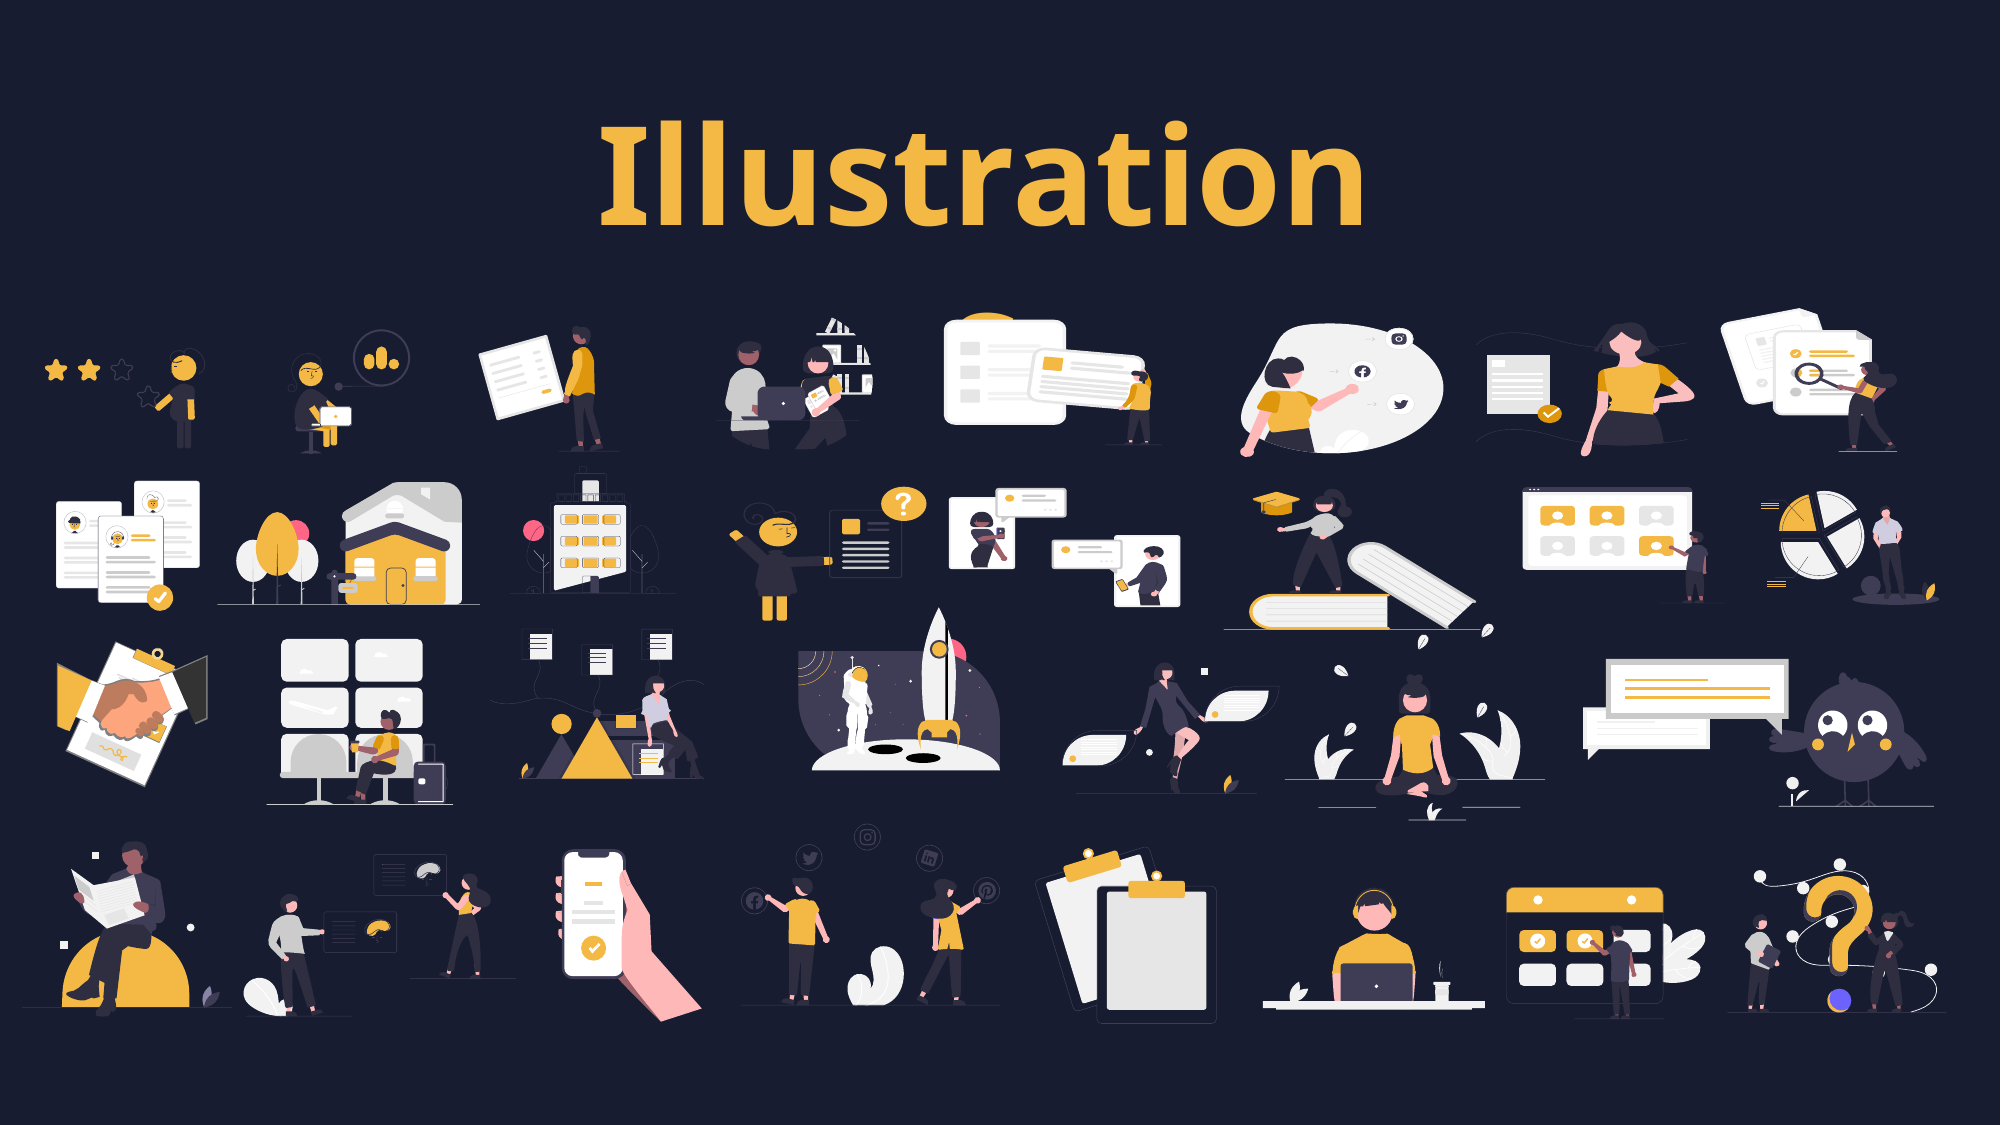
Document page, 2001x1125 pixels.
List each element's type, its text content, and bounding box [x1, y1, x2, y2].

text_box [1223, 488, 1481, 630]
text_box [1062, 662, 1280, 794]
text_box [56, 641, 208, 788]
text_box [555, 849, 702, 1022]
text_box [287, 329, 411, 454]
text_box Illustrations [555, 80, 1415, 425]
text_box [22, 841, 233, 1017]
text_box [489, 628, 705, 779]
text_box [943, 319, 1163, 446]
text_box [1476, 322, 1695, 457]
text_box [1506, 887, 1706, 1020]
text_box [1035, 846, 1217, 1024]
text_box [1760, 490, 1940, 605]
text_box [1240, 323, 1444, 457]
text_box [1583, 658, 1935, 807]
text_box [948, 487, 1181, 608]
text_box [509, 465, 677, 594]
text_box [56, 480, 200, 611]
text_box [716, 317, 873, 450]
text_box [1522, 487, 1726, 604]
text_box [1727, 858, 1947, 1013]
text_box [44, 347, 206, 449]
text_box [478, 325, 620, 452]
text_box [729, 486, 927, 621]
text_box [1262, 887, 1485, 1010]
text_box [798, 607, 1000, 771]
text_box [1284, 623, 1546, 821]
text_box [266, 638, 454, 806]
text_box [217, 482, 480, 605]
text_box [243, 854, 516, 1017]
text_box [740, 823, 1001, 1006]
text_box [1720, 308, 1898, 452]
